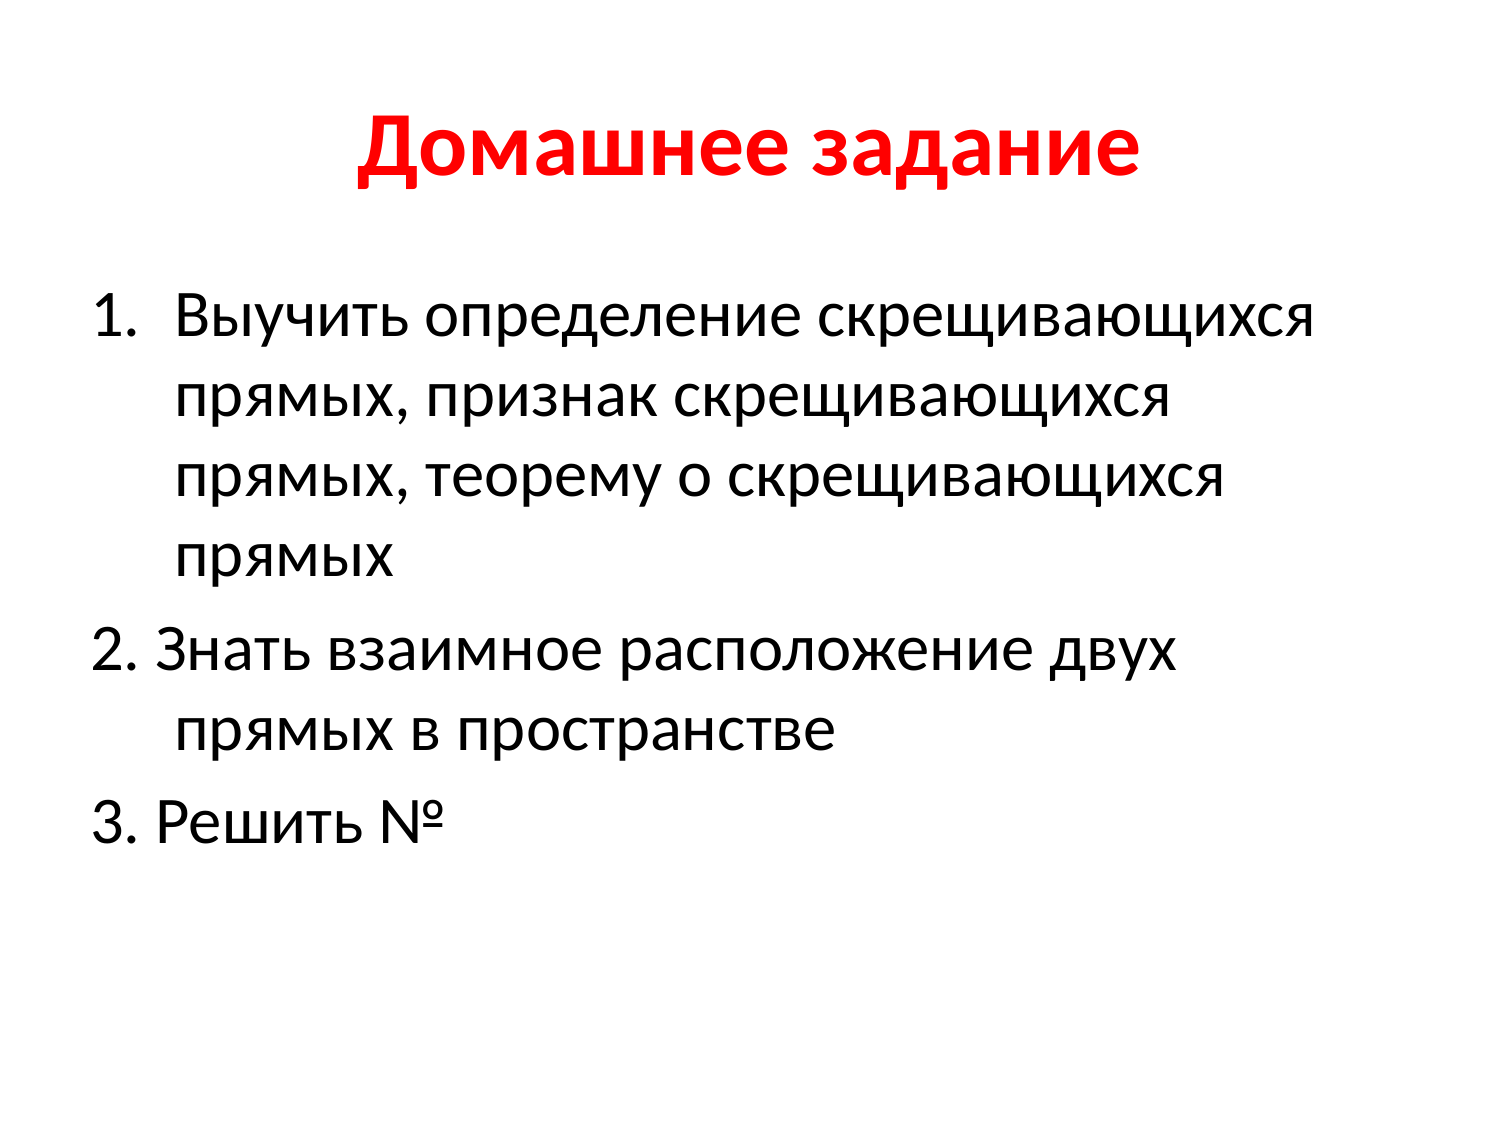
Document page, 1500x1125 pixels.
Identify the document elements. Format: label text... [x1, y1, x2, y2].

list Выучить определение скрещивающихся прямых, признак скрещивающихся прямых, теорему о скрещивающихся прямых 2. Знать взаимное расположение двух прямых в пространстве 3. Решить № [75, 262, 1425, 1005]
title Домашнее задание [75, 45, 1425, 233]
